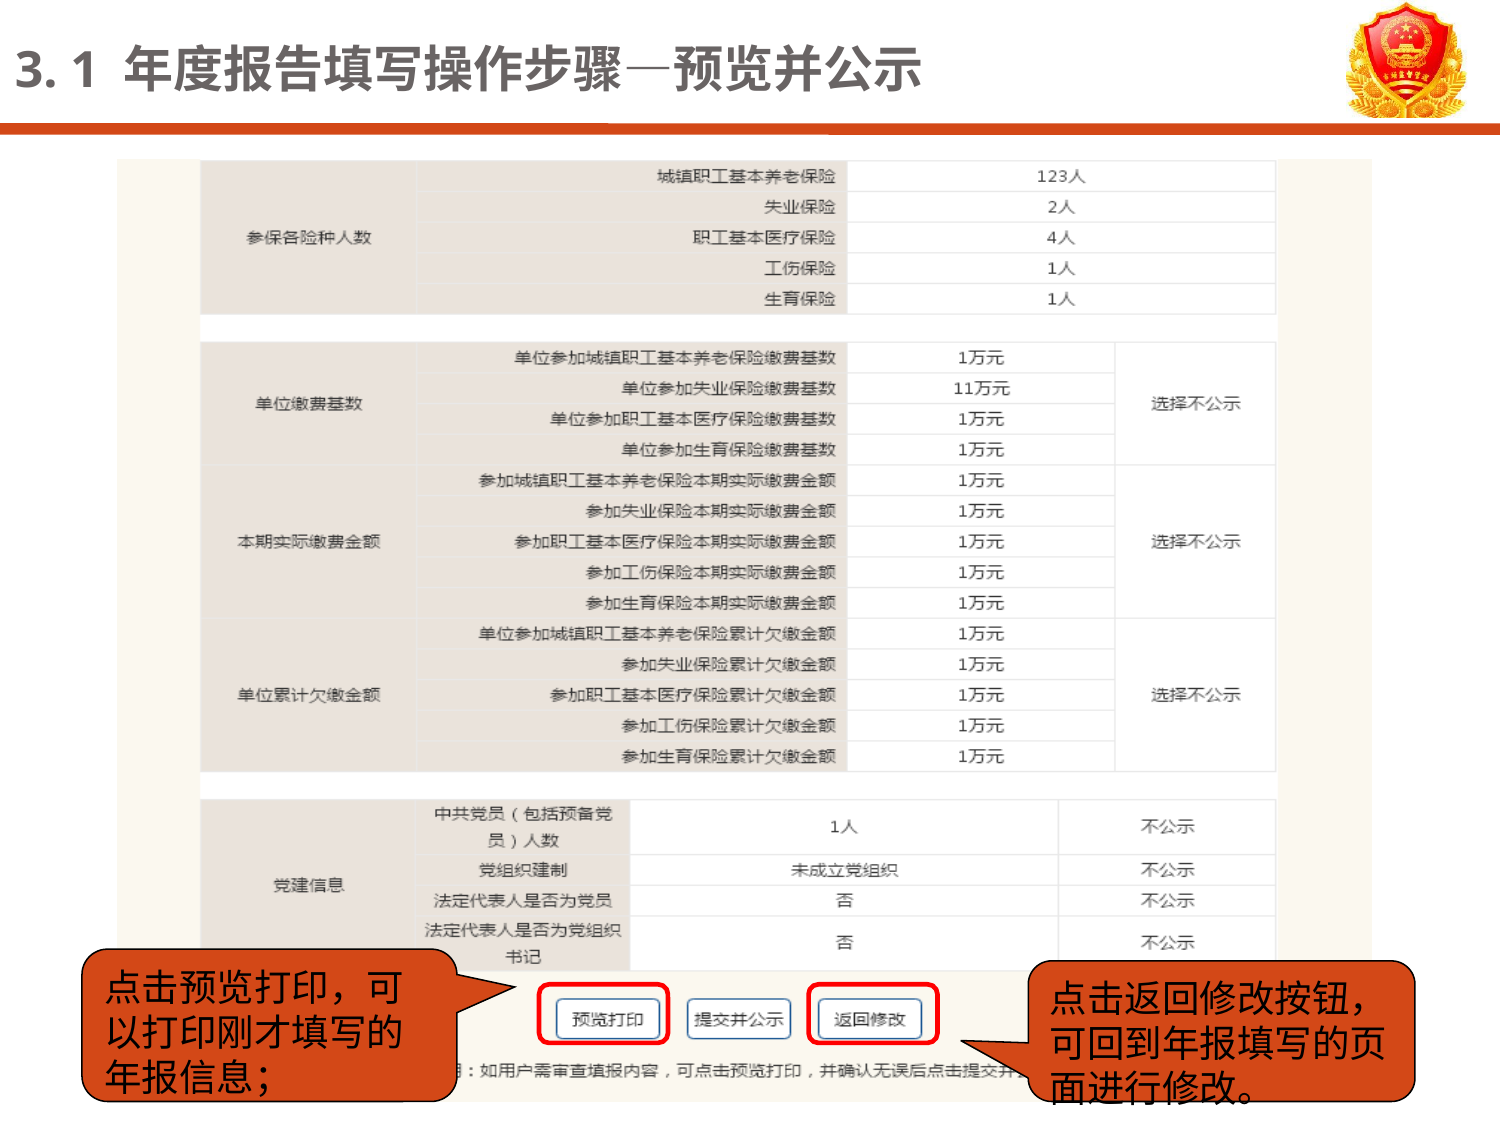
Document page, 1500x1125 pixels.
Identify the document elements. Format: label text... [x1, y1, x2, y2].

picture [1346, 0, 1468, 118]
text_box 点击返回修改按钮，可回到年报填写的页面进行修改。 [1378, 960, 1415, 1102]
text_box 点击预览打印，可以打印刚才填写的年报信息； [81, 949, 111, 1102]
title 3. 1 年度报告填写操作步骤—预览并公示 [0, 11, 1278, 106]
picture [116, 159, 1372, 1102]
